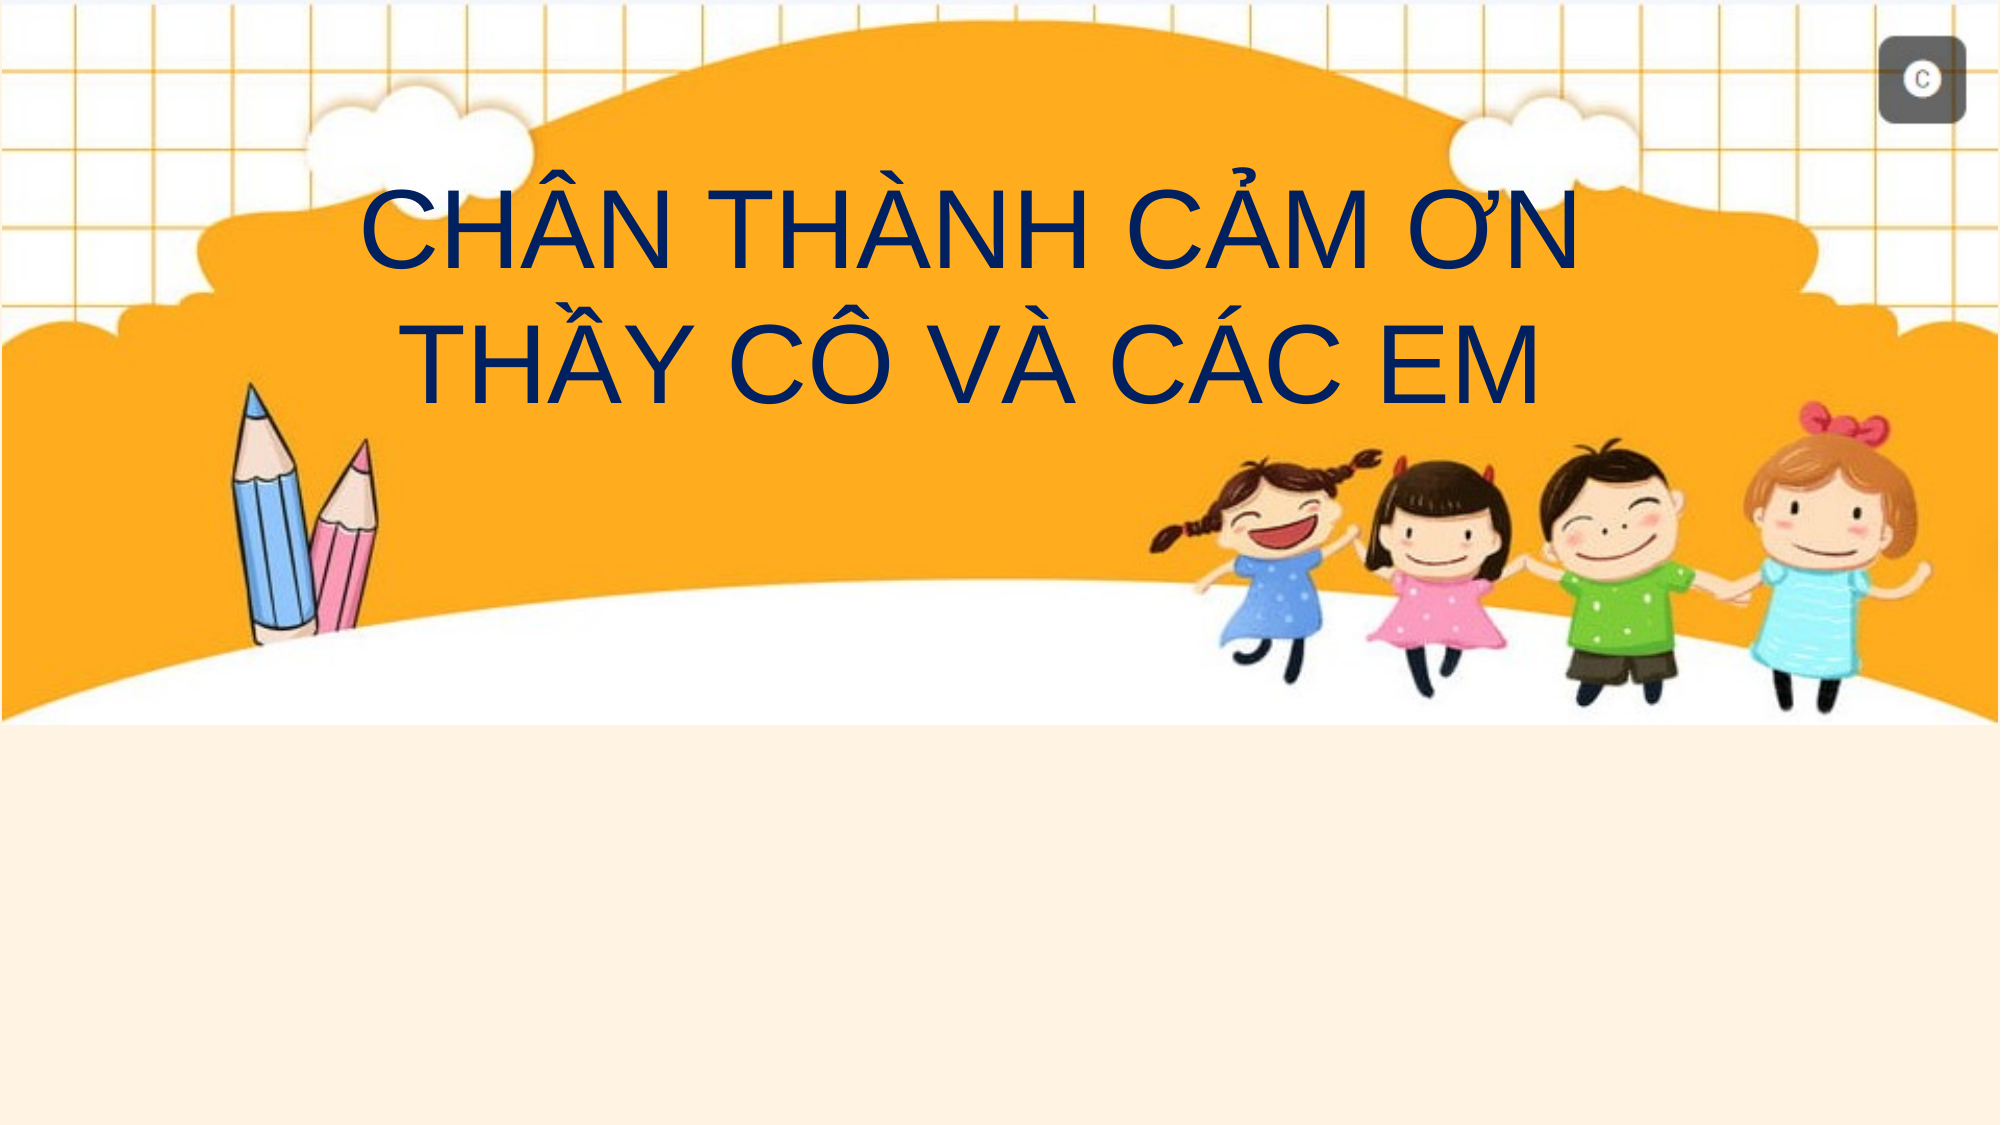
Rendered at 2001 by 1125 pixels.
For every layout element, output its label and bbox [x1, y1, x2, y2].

picture [1, 0, 1999, 726]
